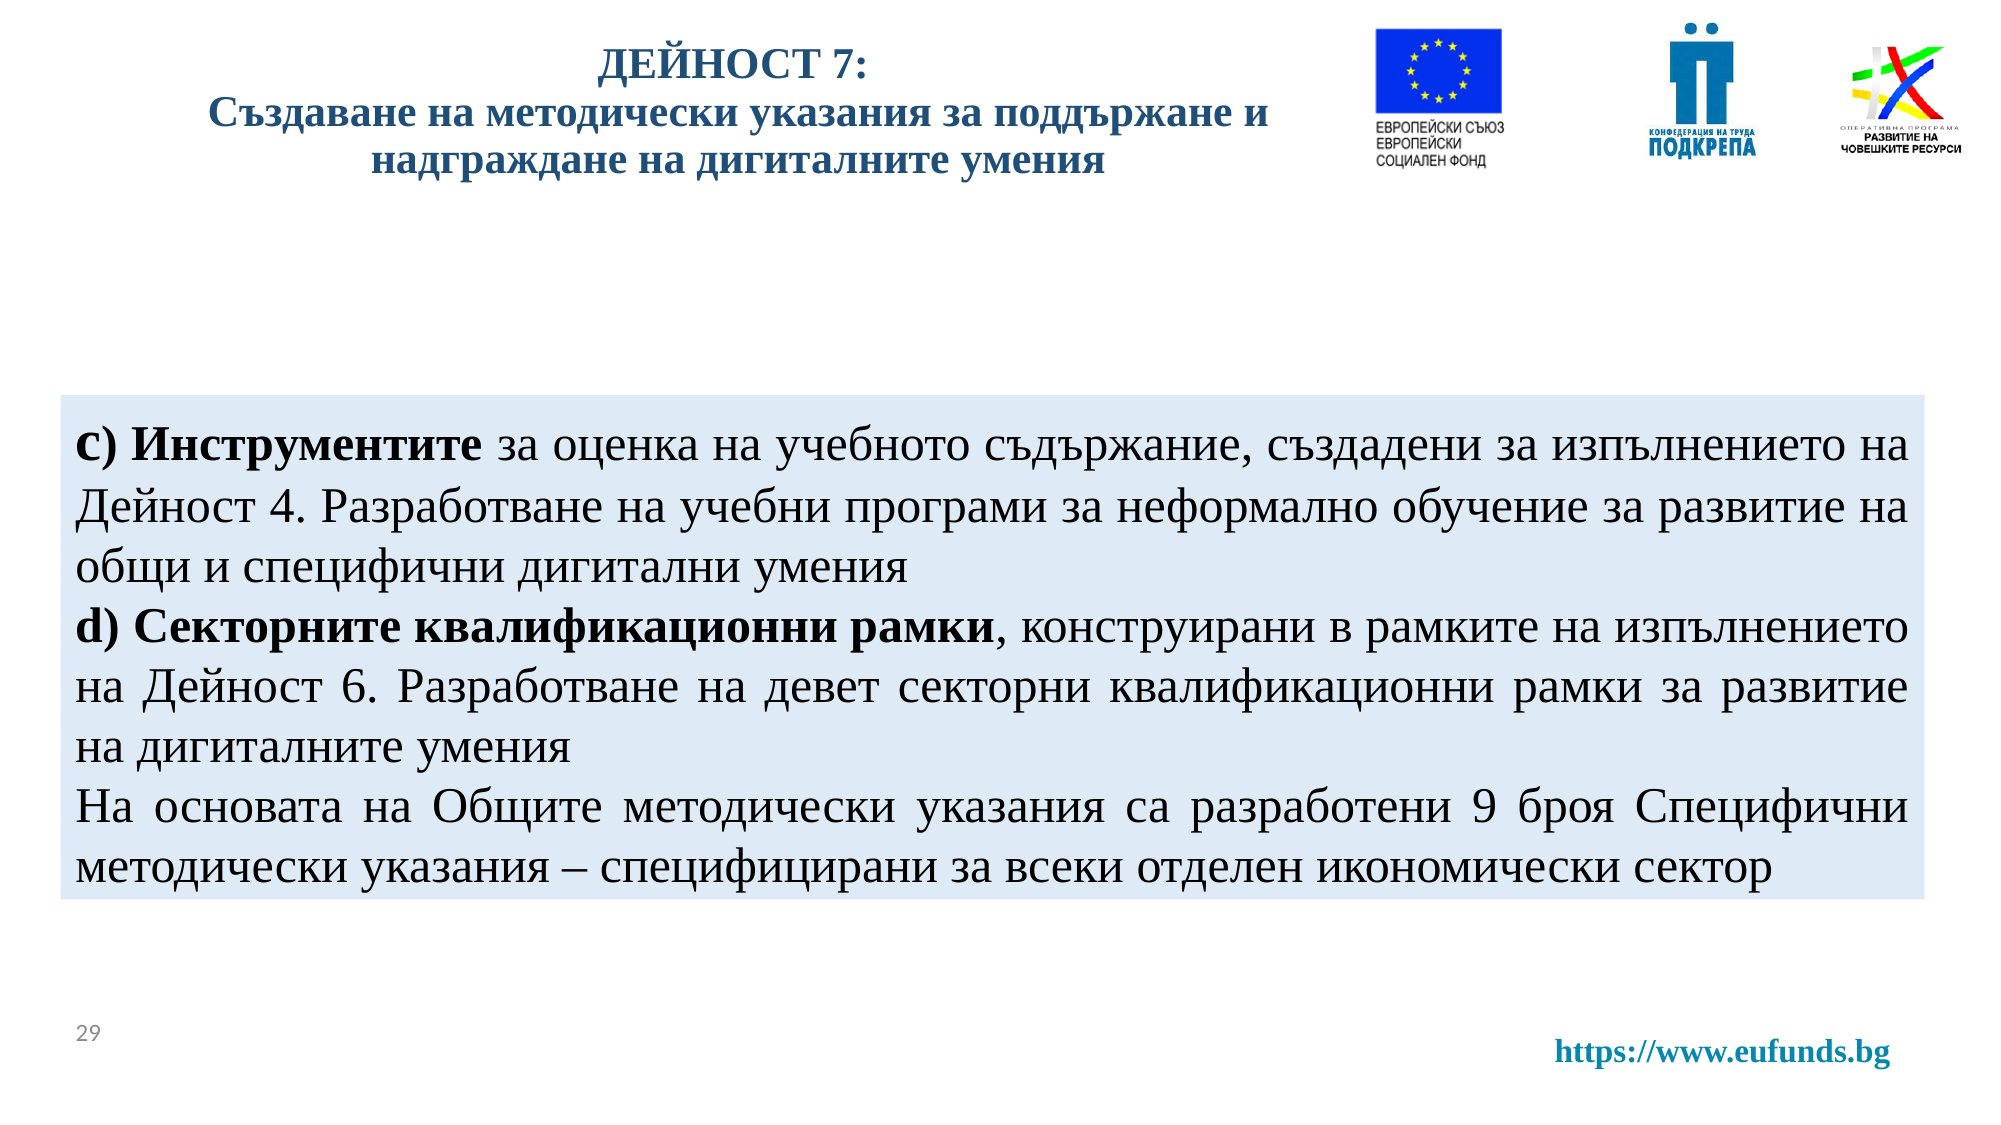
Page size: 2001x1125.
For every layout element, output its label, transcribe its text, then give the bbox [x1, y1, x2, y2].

picture [1367, 0, 1547, 187]
text_box https://www.eufunds.bg [1456, 1021, 1989, 1077]
slide_number 29 [60, 1001, 511, 1062]
picture [1609, 21, 1796, 160]
title ДЕЙНОСТ 7: Създаване на методически указания за поддържане и надграждане на дигиталните умения [123, 32, 1355, 244]
text_box c) Инструментите за оценка на учебното съдържание, създадени за изпълнението на Дейност 4. Разработване на учебни програми за неформално обучение за развитие на общи и специфични дигитални умения d) Секторните квалификационни рамки, конструирани в рамките на изпълнението на Дейност 6. Разработване на девет секторни квалификационни рамки за развитие на дигиталните умения На основата на Общите методически указания са разработени 9 броя Специфични методически указания – специфицирани за всеки отделен икономически сектор [60, 394, 1925, 900]
picture [1820, 31, 1975, 165]
